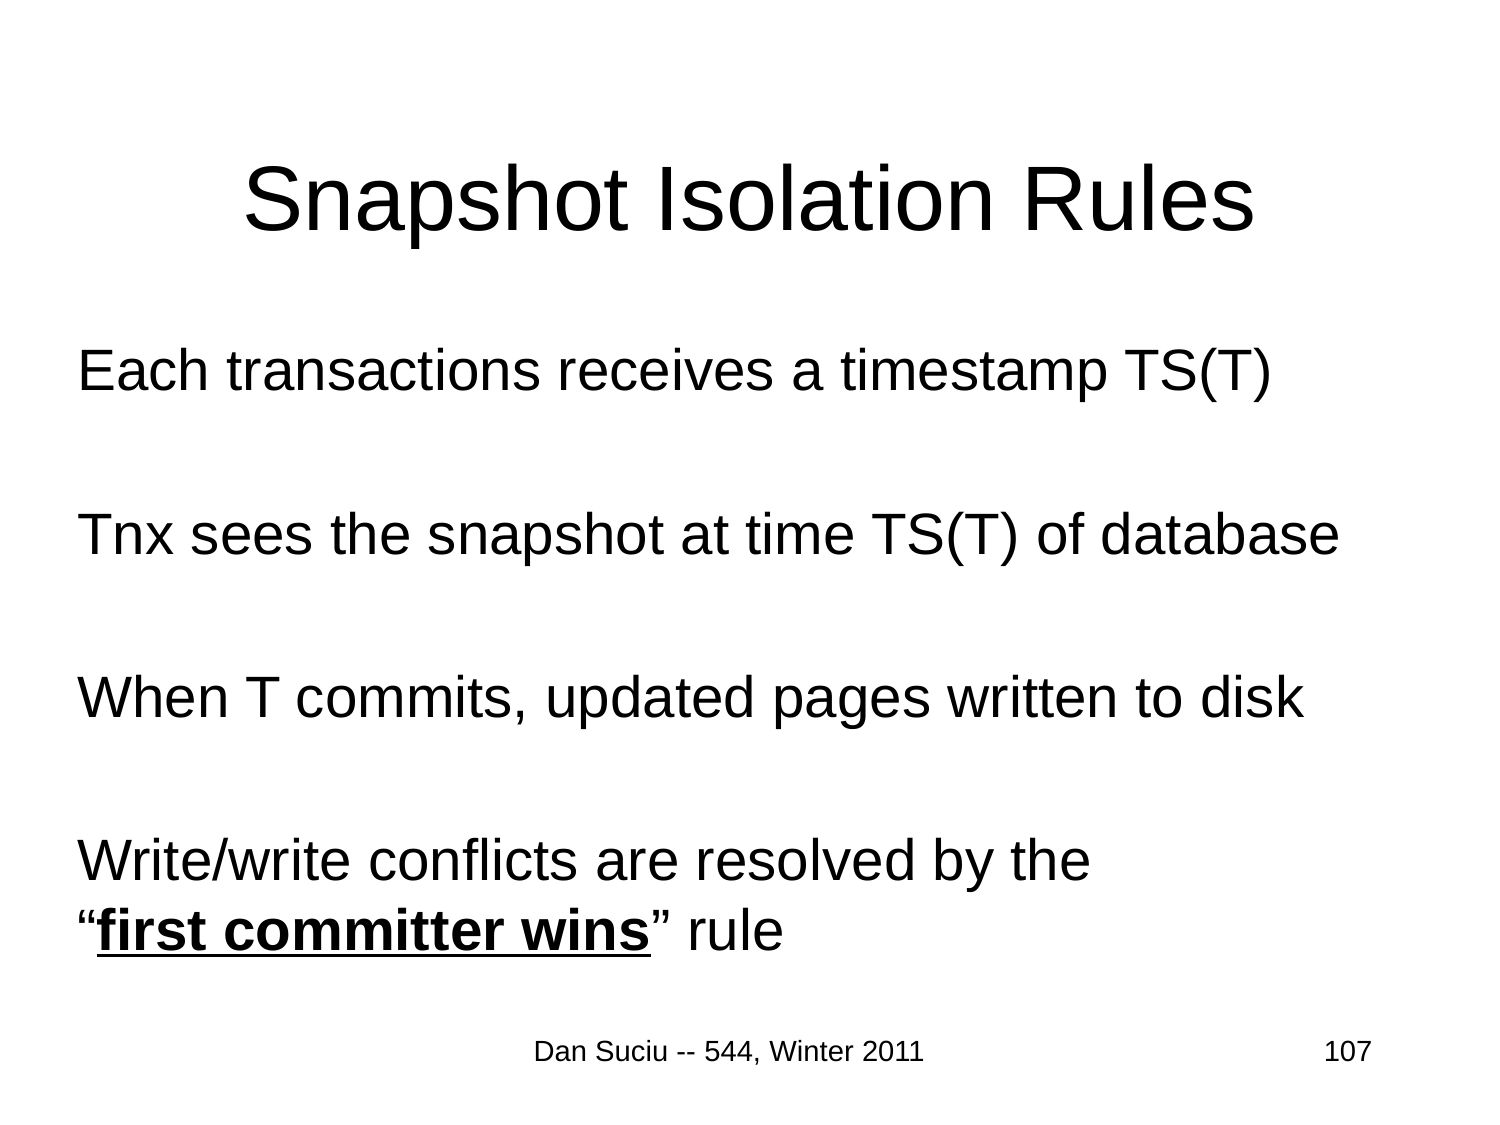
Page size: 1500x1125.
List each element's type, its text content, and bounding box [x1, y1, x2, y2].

slide_number 107 [1074, 1024, 1388, 1101]
footer Dan Suciu -- 544, Winter 2011 [512, 1024, 988, 1101]
title Snapshot Isolation Rules [112, 99, 1388, 288]
list Each transactions receives a timestamp TS(T) Tnx sees the snapshot at time TS(T) of database When T commits, updated pages written to disk Write/write conflicts are resolved by the “first committer wins” rule [62, 324, 1463, 1001]
